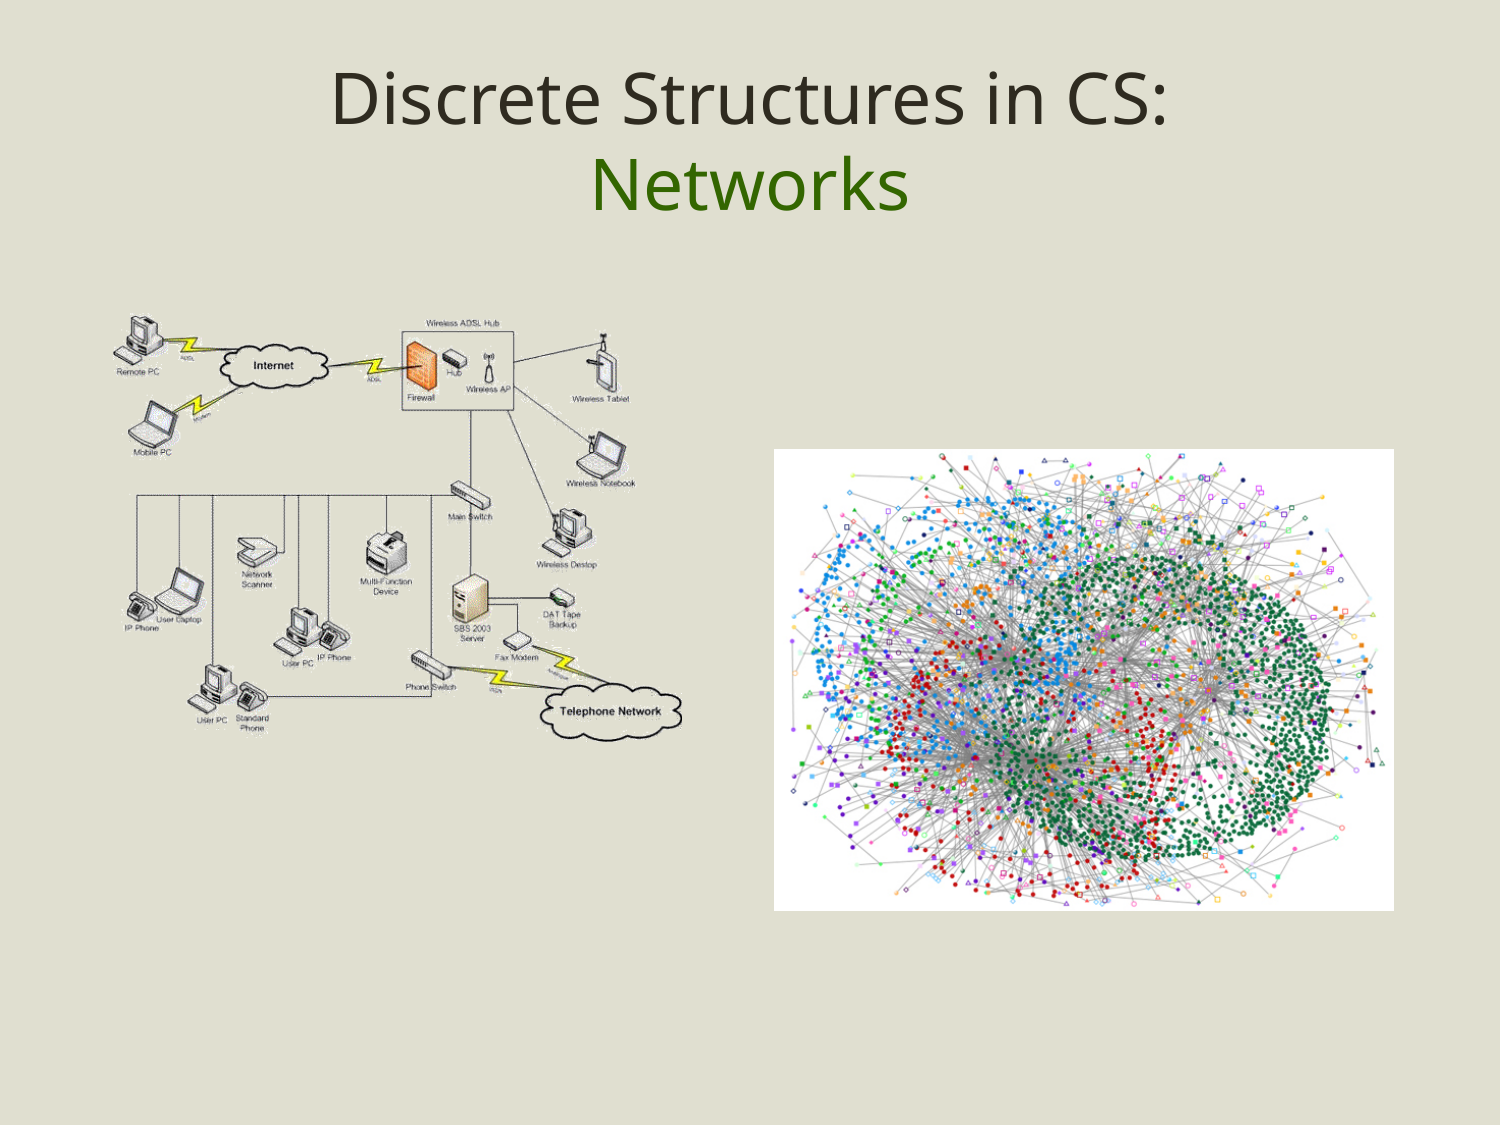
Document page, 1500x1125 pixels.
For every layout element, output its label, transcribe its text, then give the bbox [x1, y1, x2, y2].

title Discrete Structures in CS: Networks [75, 45, 1425, 233]
picture [774, 449, 1394, 911]
picture [112, 312, 683, 742]
